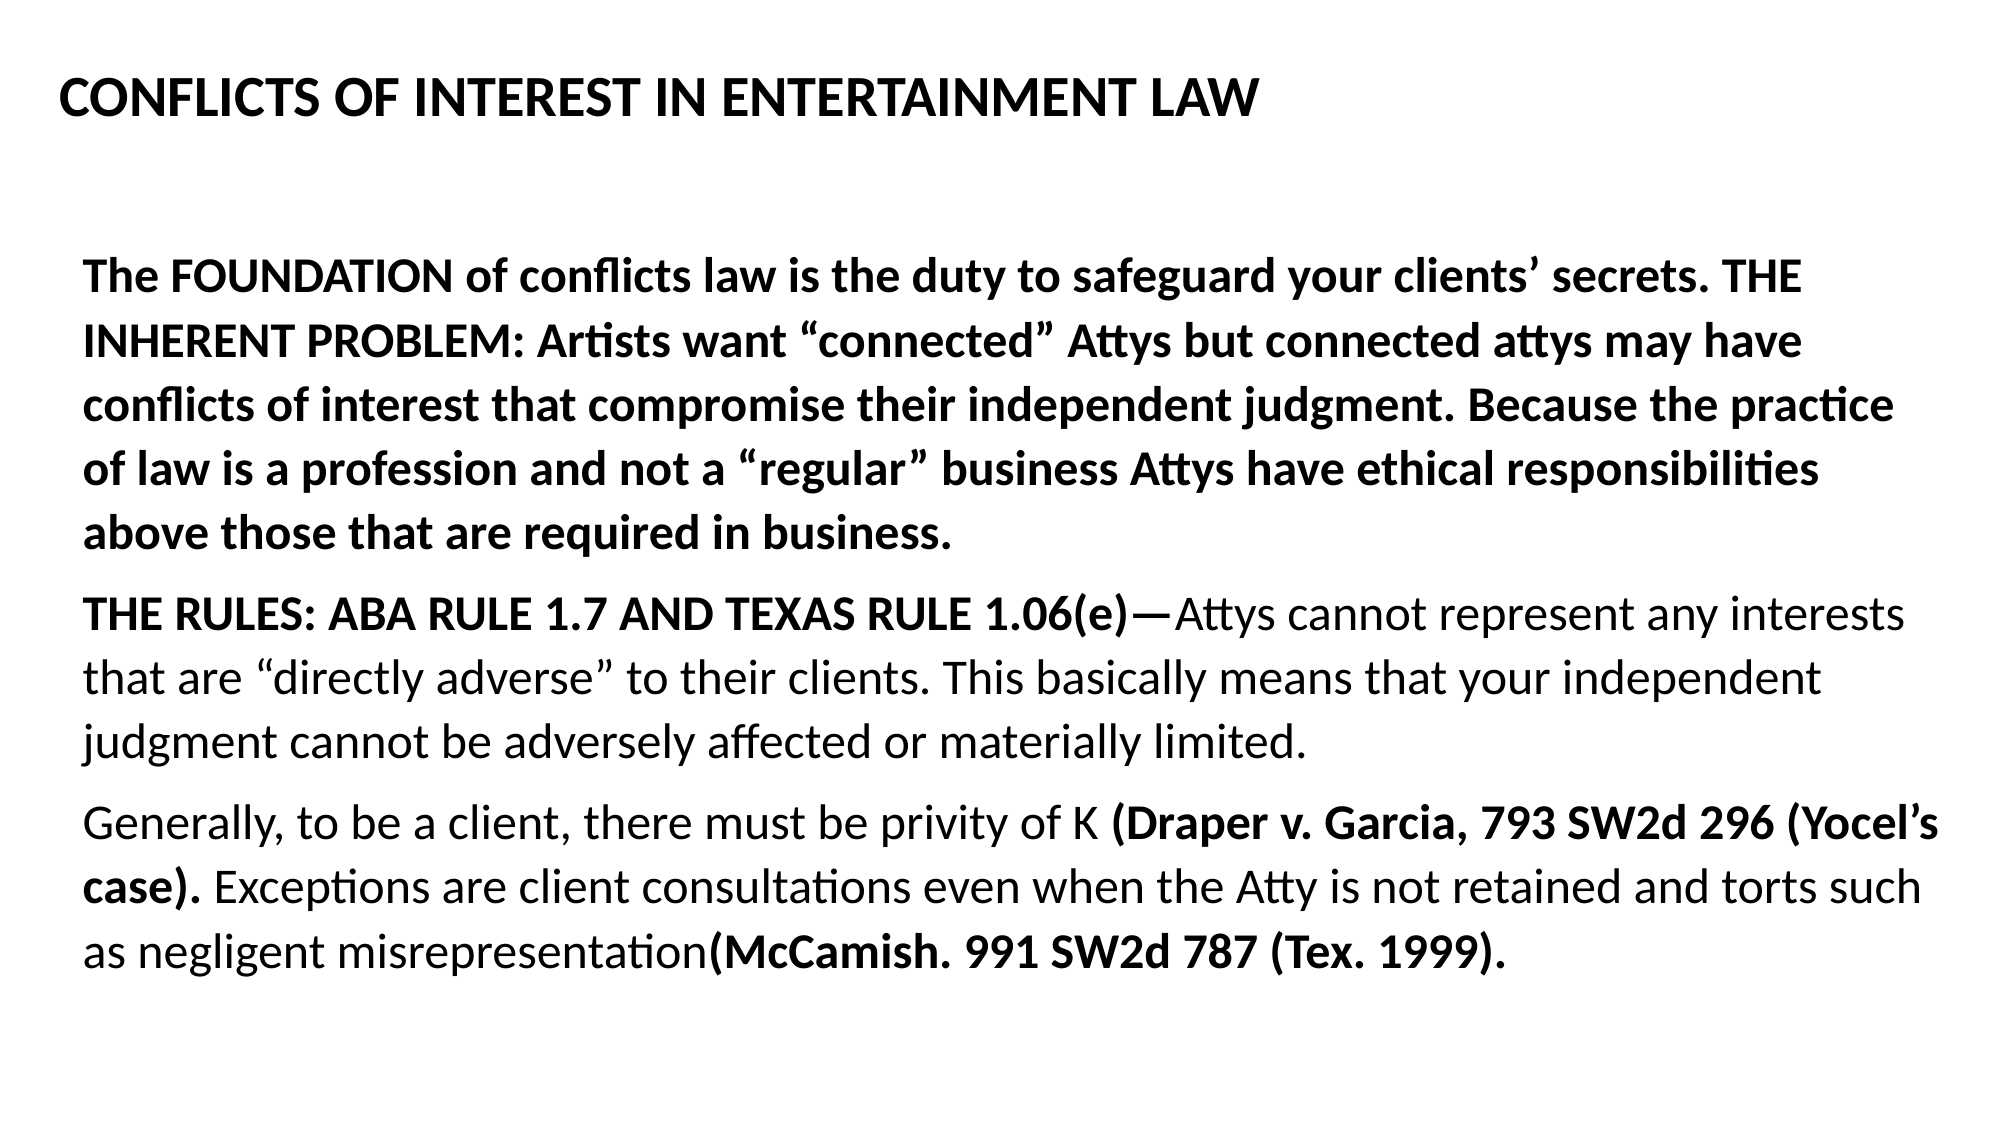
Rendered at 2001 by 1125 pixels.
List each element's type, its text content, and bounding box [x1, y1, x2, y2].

text_box The FOUNDATION of conflicts law is the duty to safeguard your clients’ secrets. THE INHERENT PROBLEM: Artists want “connected” Attys but connected attys may have conflicts of interest that compromise their independent judgment. Because the practice of law is a profession and not a “regular” business Attys have ethical responsibilities above those that are required in business. THE RULES: ABA RULE 1.7 AND TEXAS RULE 1.06(e)—Attys cannot represent any interests that are “directly adverse” to their clients. This basically means that your independent judgment cannot be adversely affected or materially limited. Generally, to be a client, there must be privity of K (Draper v. Garcia, 793 SW2d 296 (Yocel’s case). Exceptions are client consultations even when the Atty is not retained and torts such as negligent misrepresentation(McCamish. 991 SW2d 787 (Tex. 1999). [68, 154, 1961, 986]
text_box CONFLICTS OF INTEREST IN ENTERTAINMENT LAW [44, 45, 1972, 136]
